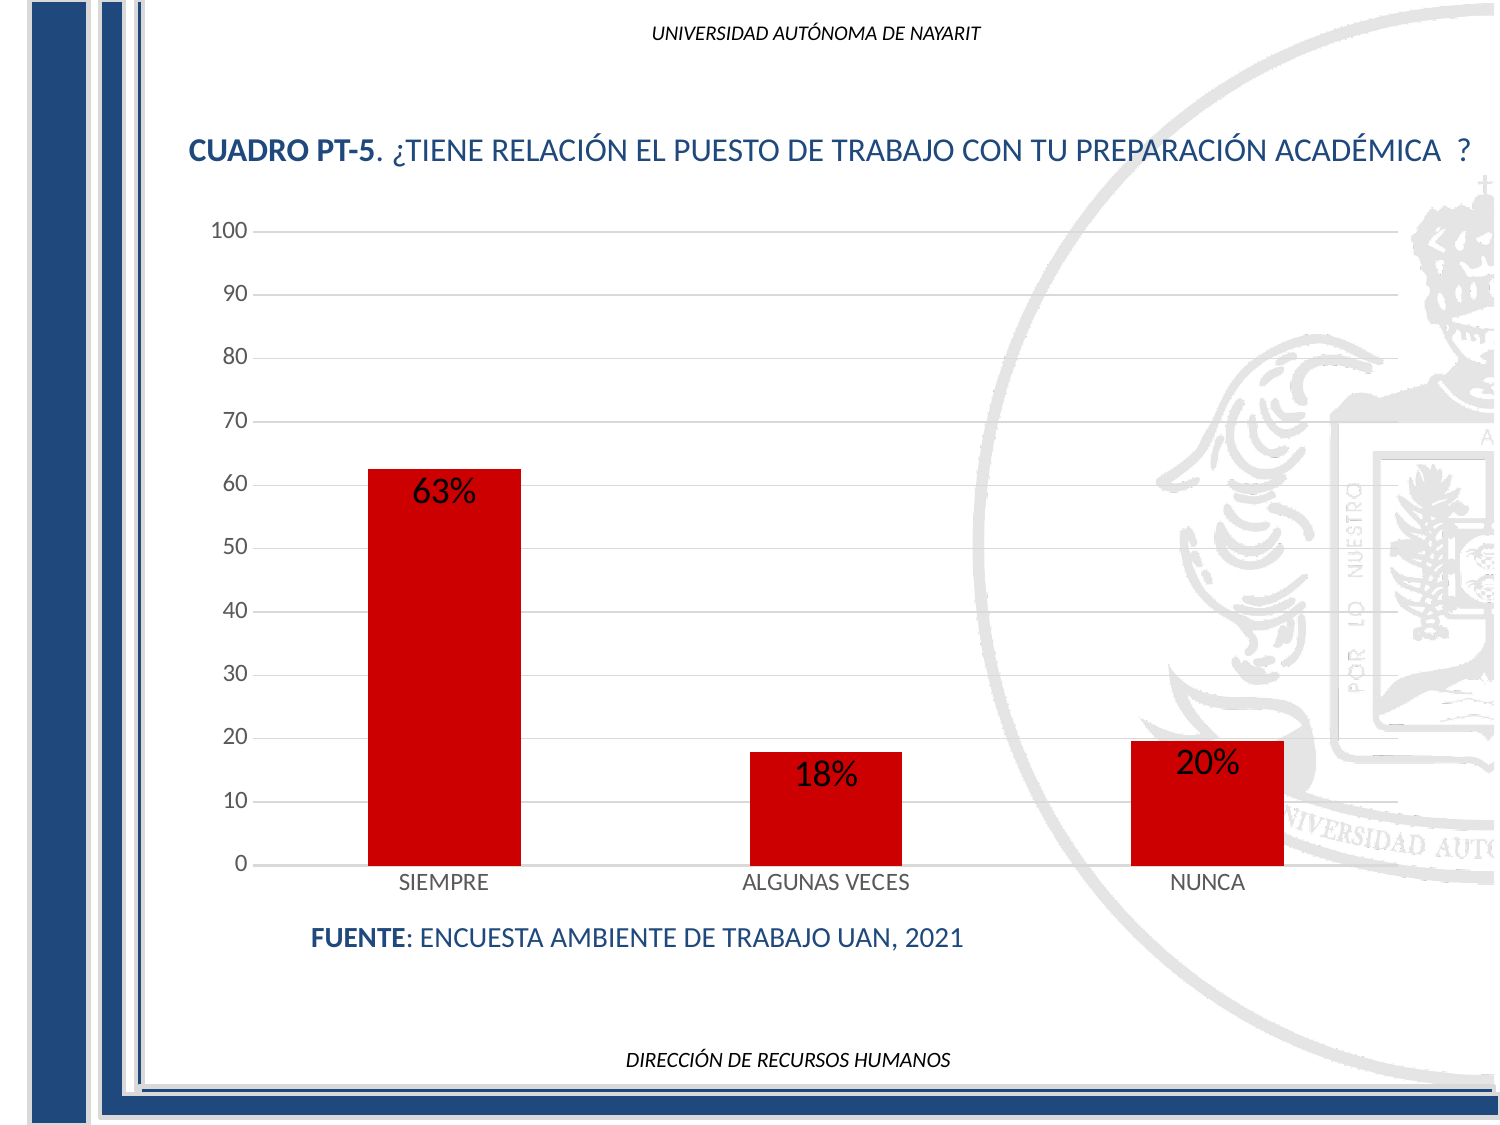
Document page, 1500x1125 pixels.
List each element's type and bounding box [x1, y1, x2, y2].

text_box [29, 0, 1500, 1125]
chart [184, 204, 1424, 911]
